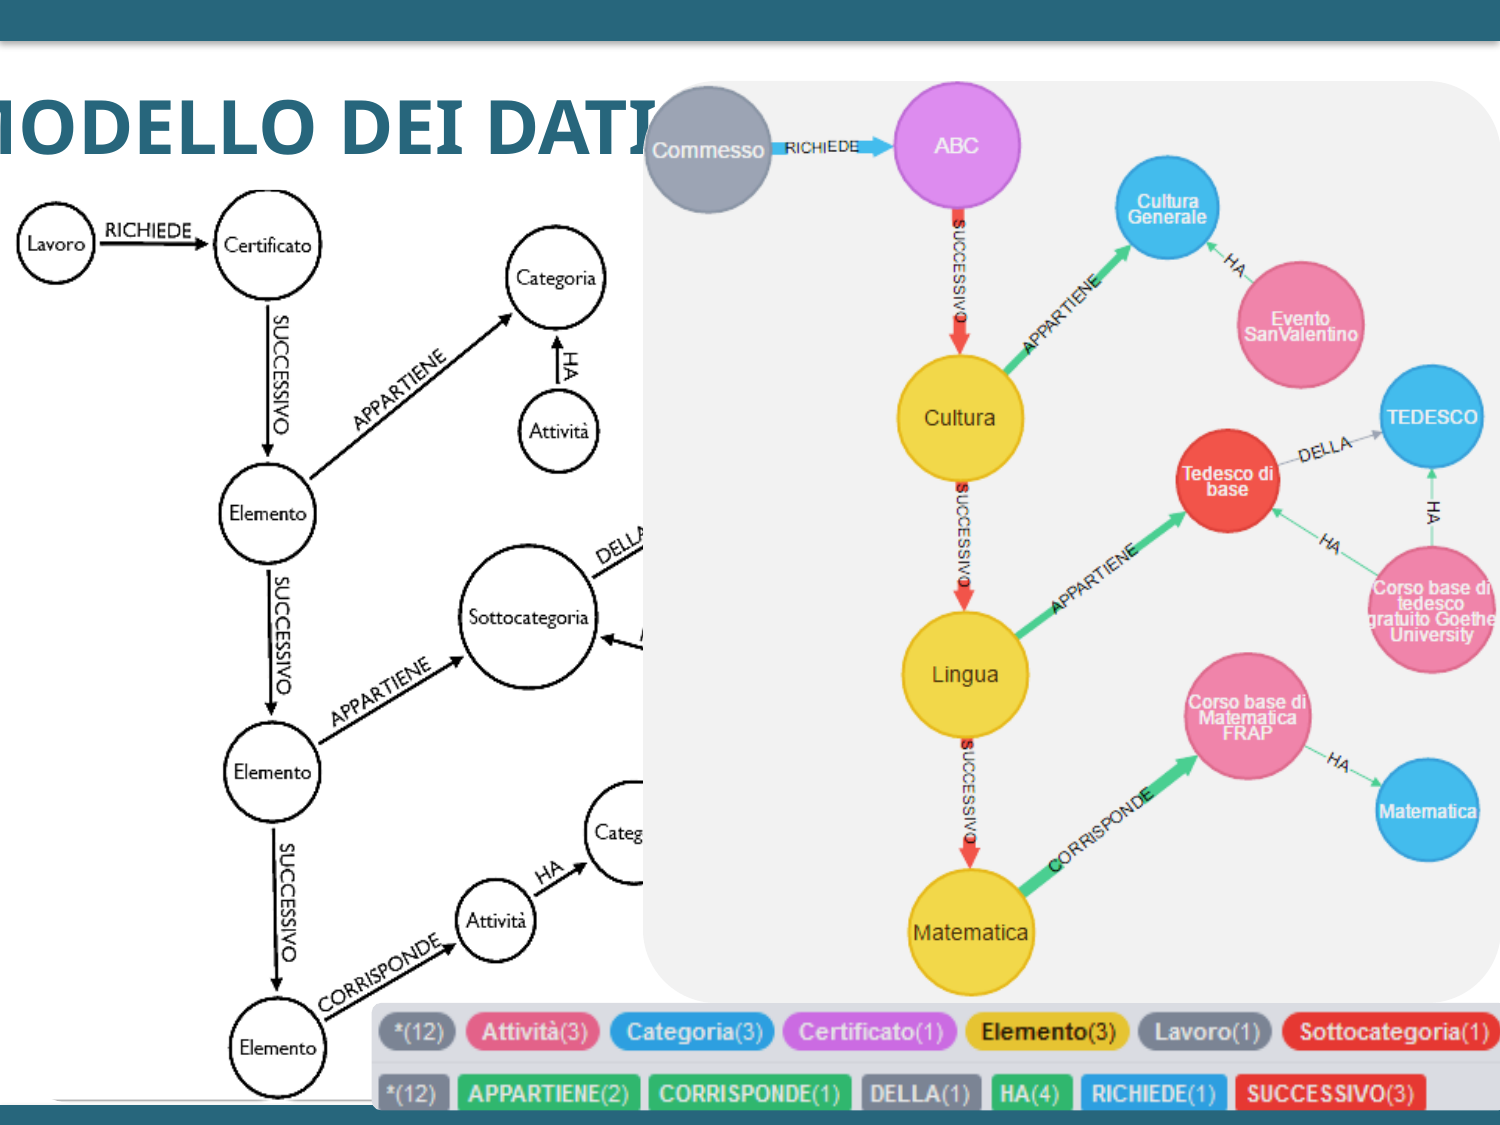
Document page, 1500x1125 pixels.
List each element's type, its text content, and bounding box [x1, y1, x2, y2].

title Modello dei dati [0, 0, 913, 252]
picture [7, 80, 1500, 1111]
